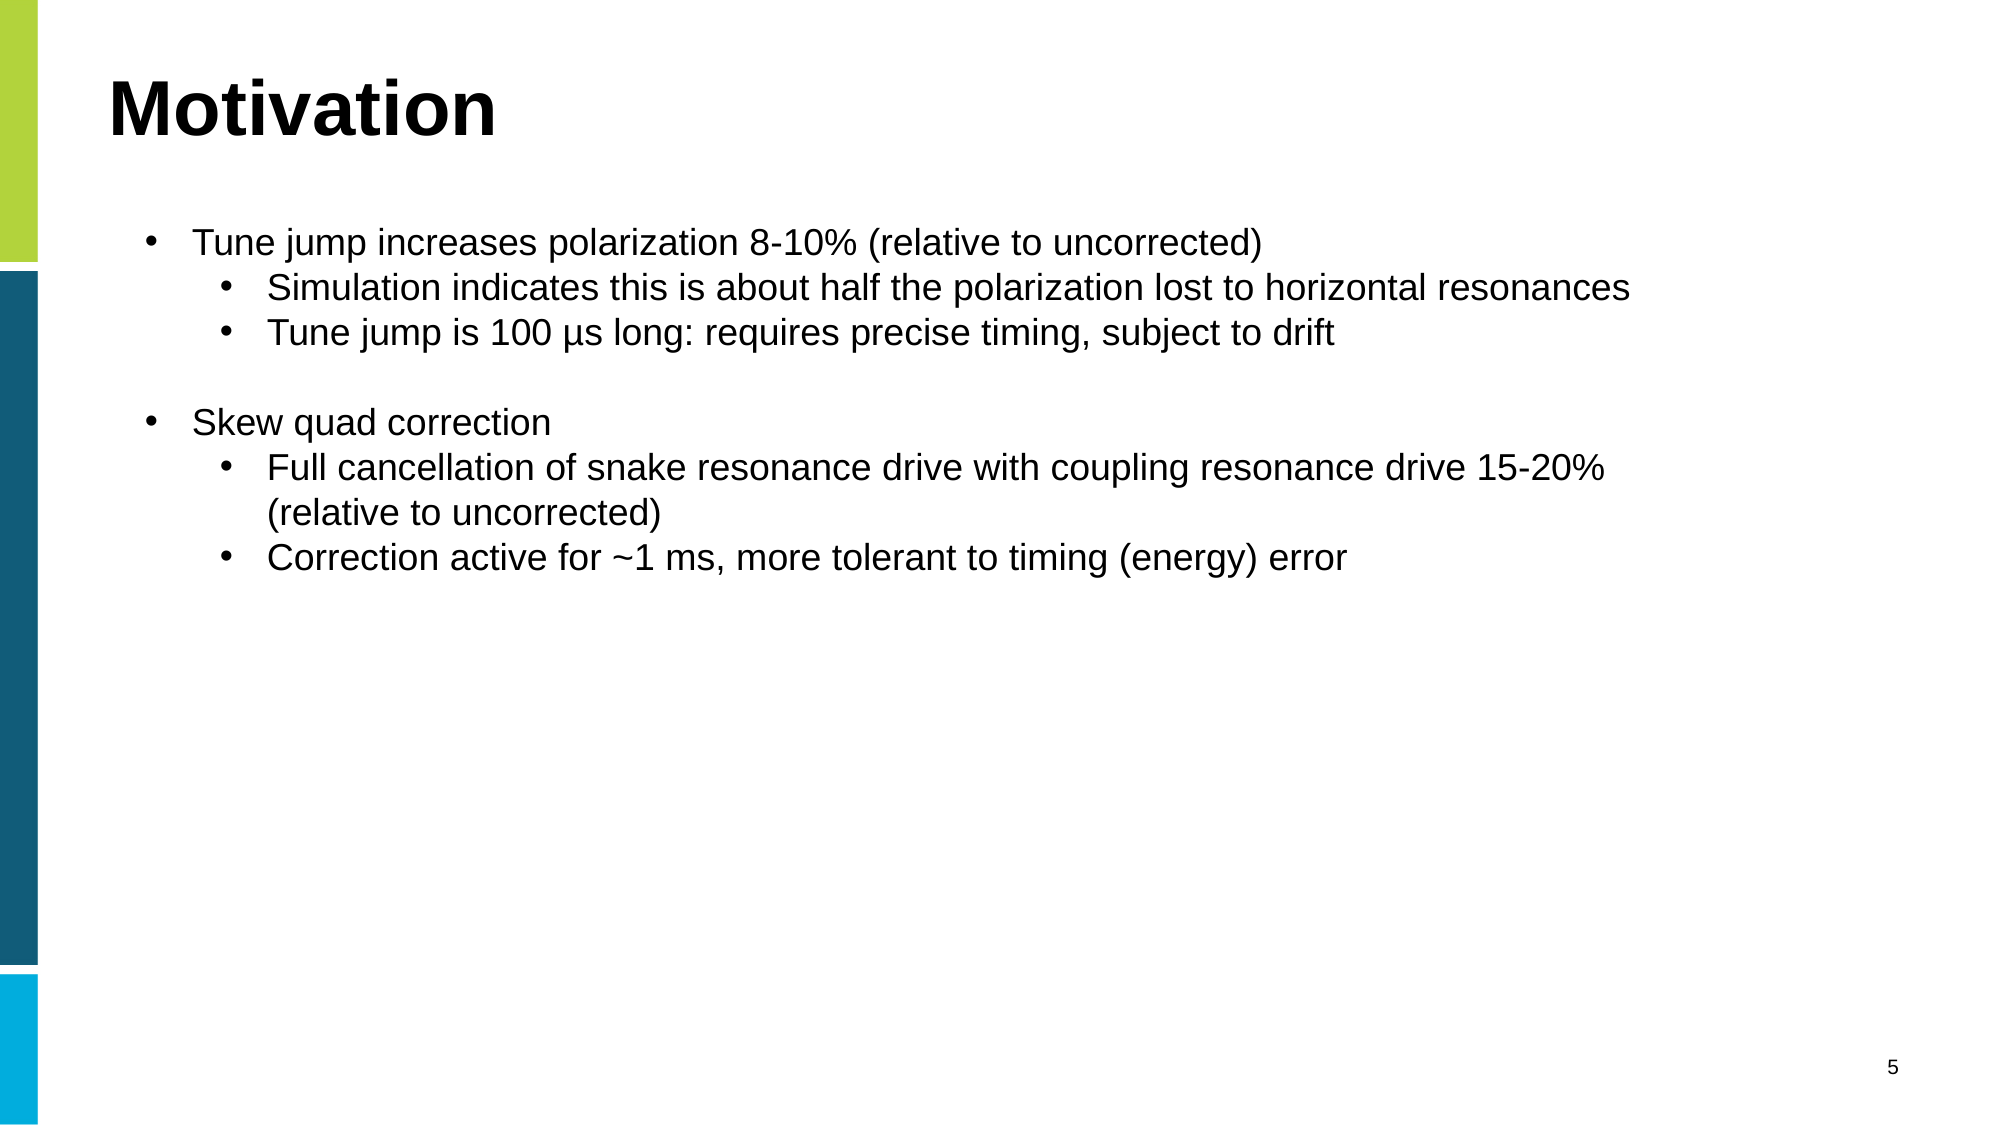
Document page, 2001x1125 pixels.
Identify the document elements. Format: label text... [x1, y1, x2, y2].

slide_number 5 [1835, 1036, 1907, 1097]
text_box Tune jump increases polarization 8-10% (relative to uncorrected) Simulation indicates this is about half the polarization lost to horizontal resonances Tune jump is 100 µs long: requires precise timing, subject to drift Skew quad correction Full cancellation of snake resonance drive with coupling resonance drive 15-20% (relative to uncorrected) Correction active for ~1 ms, more tolerant to timing (energy) error [130, 210, 1736, 676]
title Motivation [93, 59, 1907, 160]
picture [0, 0, 2001, 1125]
